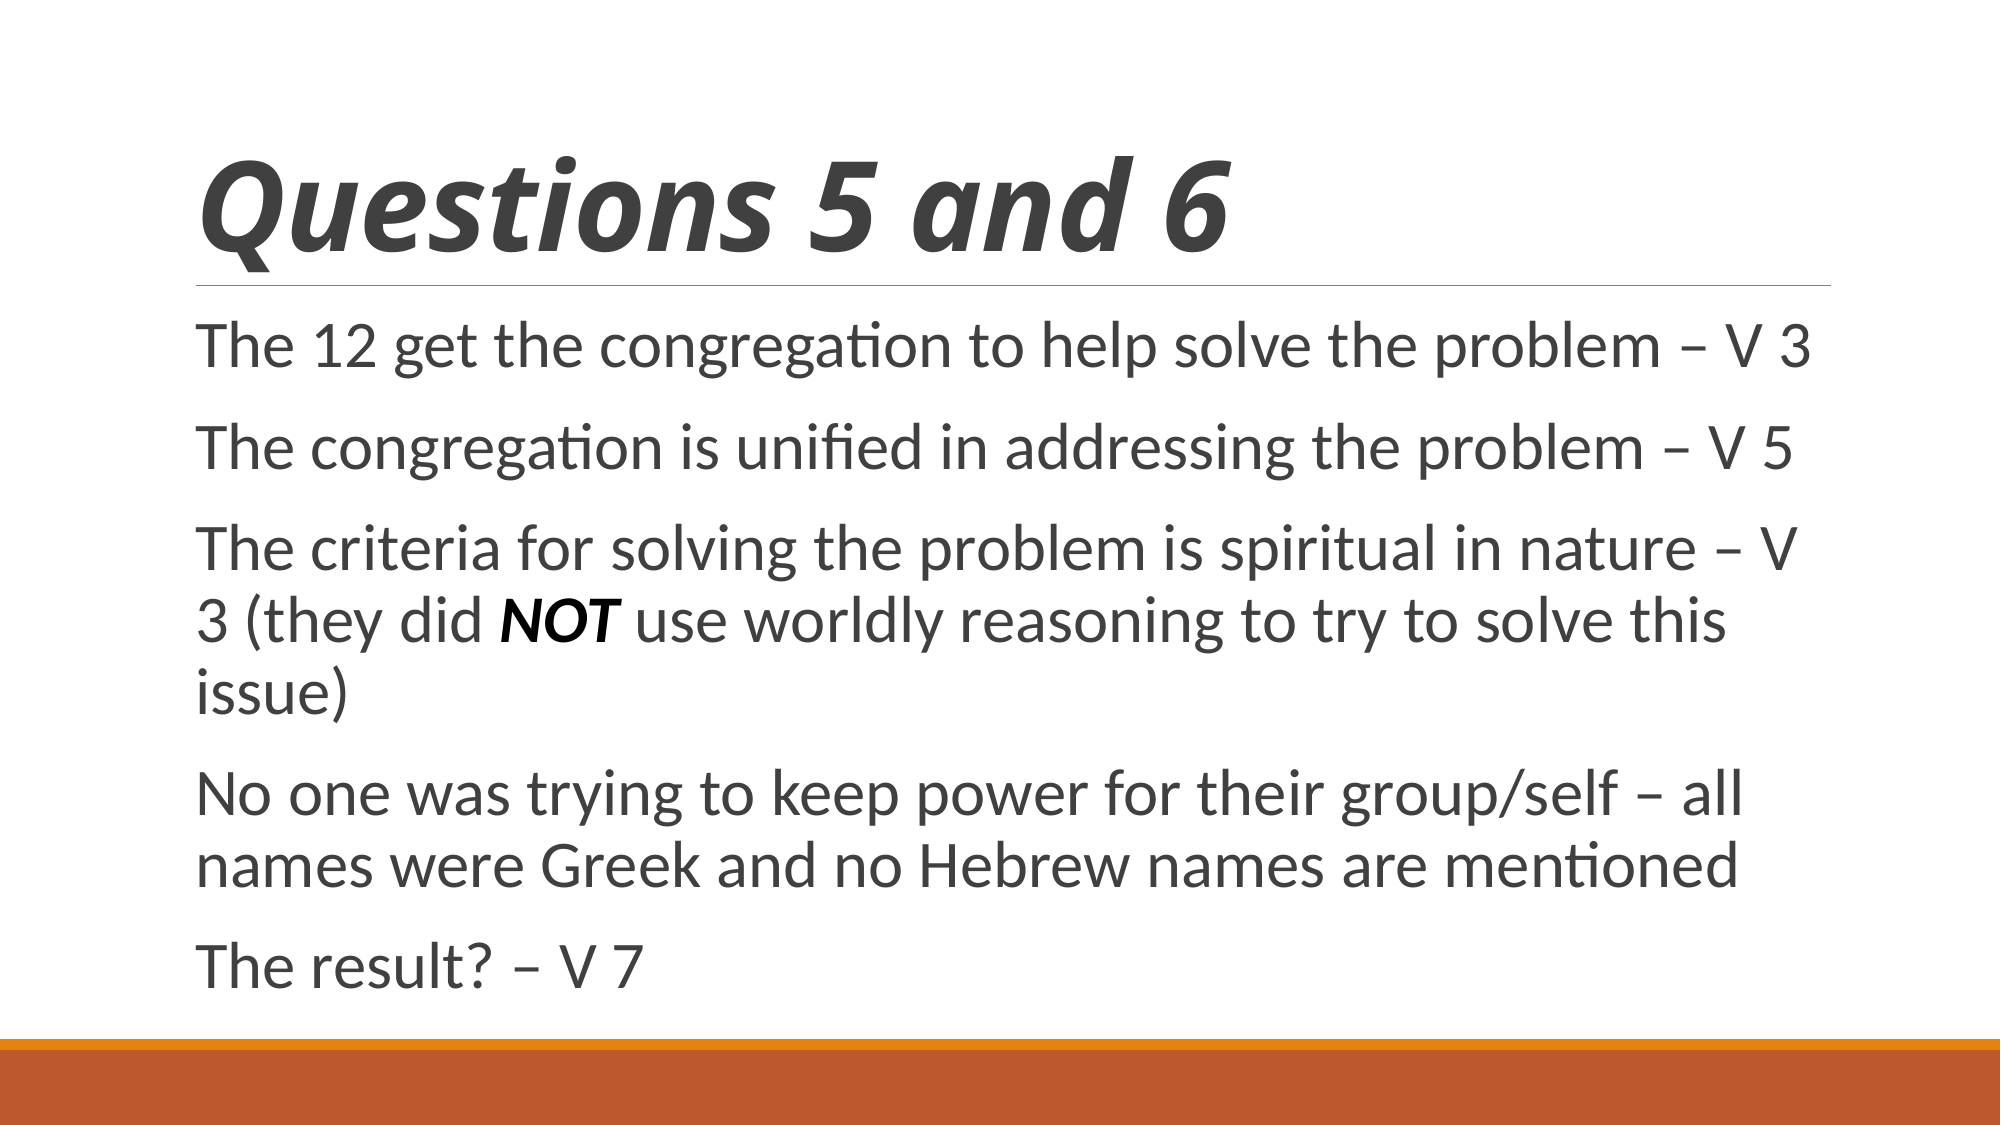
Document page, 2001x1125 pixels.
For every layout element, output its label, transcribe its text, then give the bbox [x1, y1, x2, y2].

title Questions 5 and 6 [180, 47, 1830, 285]
list The 12 get the congregation to help solve the problem – V 3 The congregation is unified in addressing the problem – V 5 The criteria for solving the problem is spiritual in nature – V 3 (they did NOT use worldly reasoning to try to solve this issue) No one was trying to keep power for their group/self – all names were Greek and no Hebrew names are mentioned The result? – V 7 [180, 302, 1830, 1033]
